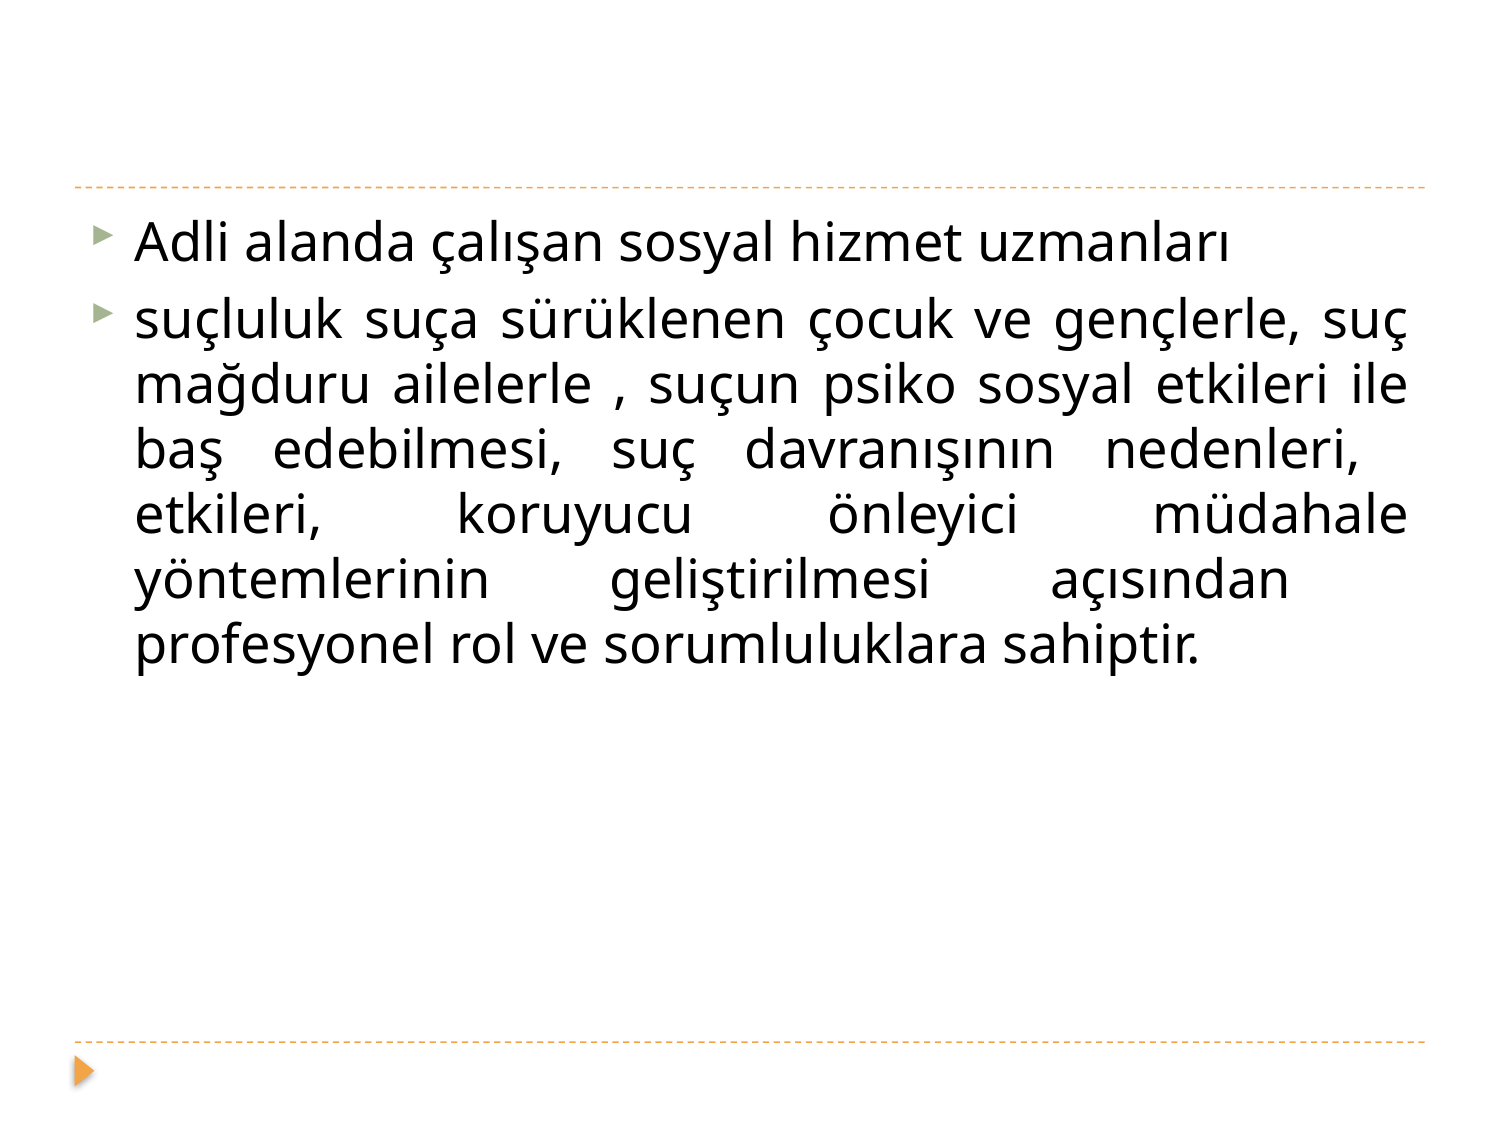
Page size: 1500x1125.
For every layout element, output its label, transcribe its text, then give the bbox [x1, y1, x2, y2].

list Adli alanda çalışan sosyal hizmet uzmanları suçluluk suça sürüklenen çocuk ve gençlerle, suç mağduru ailelerle , suçun psiko sosyal etkileri ile baş edebilmesi, suç davranışının nedenleri, etkileri, koruyucu önleyici müdahale yöntemlerinin geliştirilmesi açısından profesyonel rol ve sorumluluklara sahiptir. [75, 200, 1425, 681]
